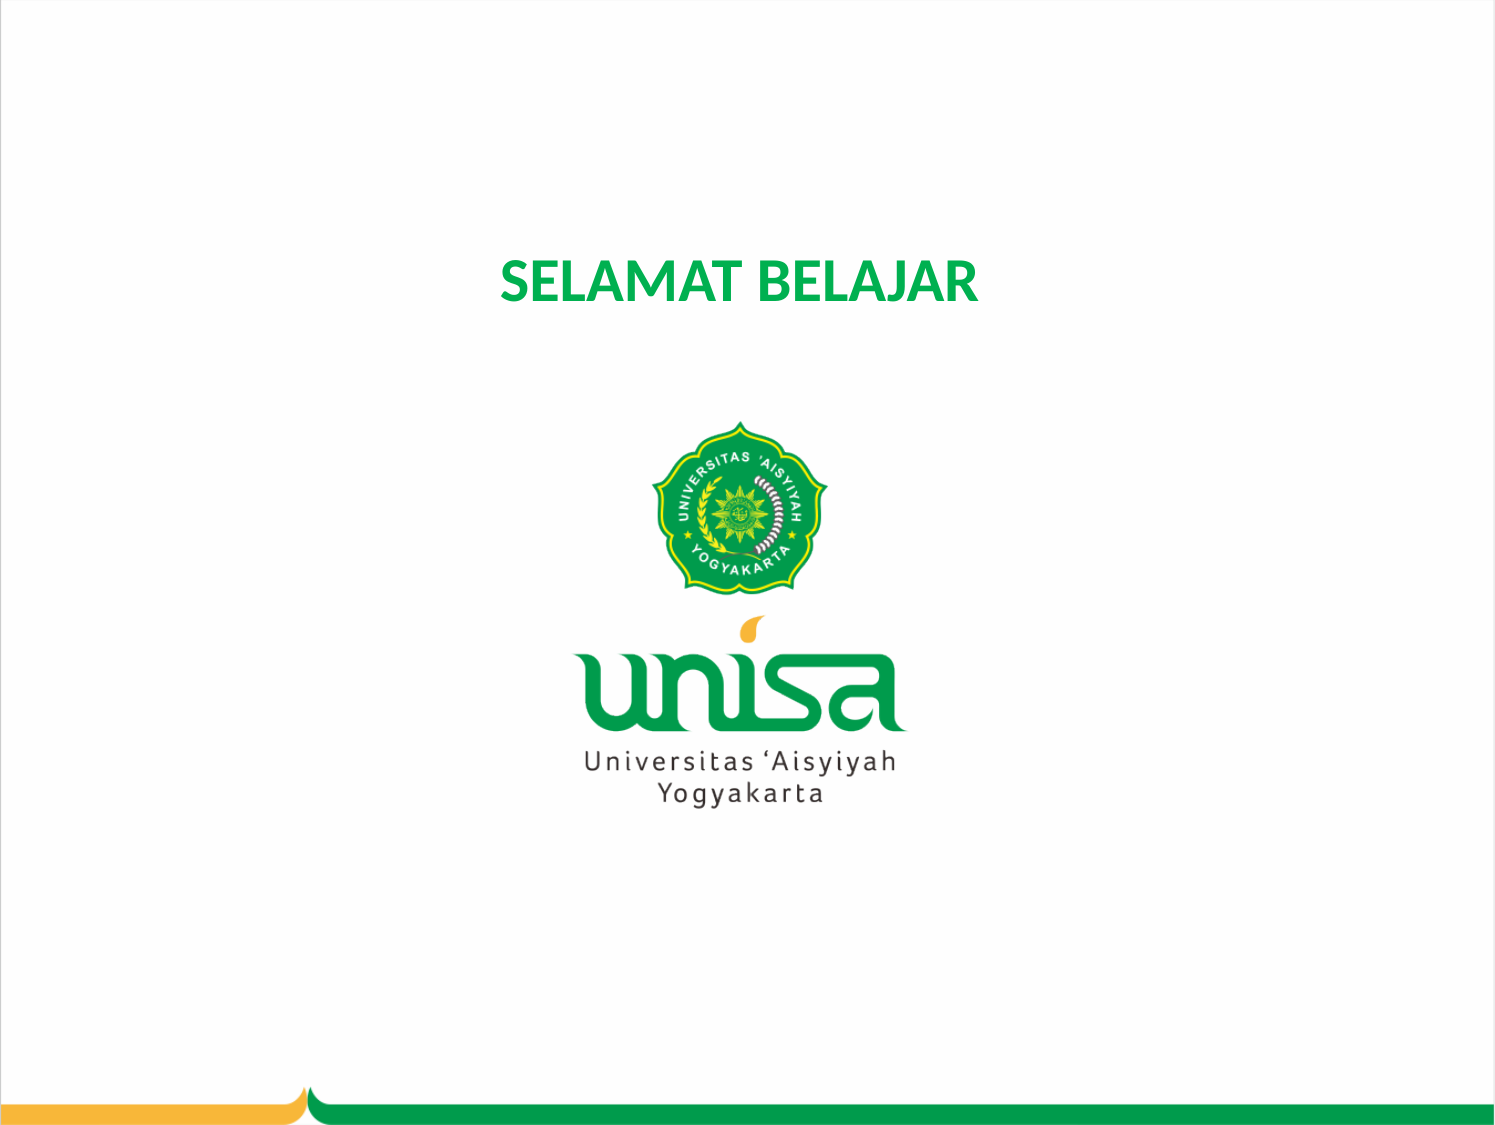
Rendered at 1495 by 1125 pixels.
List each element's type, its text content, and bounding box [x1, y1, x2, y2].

text_box SELAMAT BELAJAR [298, 231, 1182, 322]
picture [0, 0, 1495, 1125]
